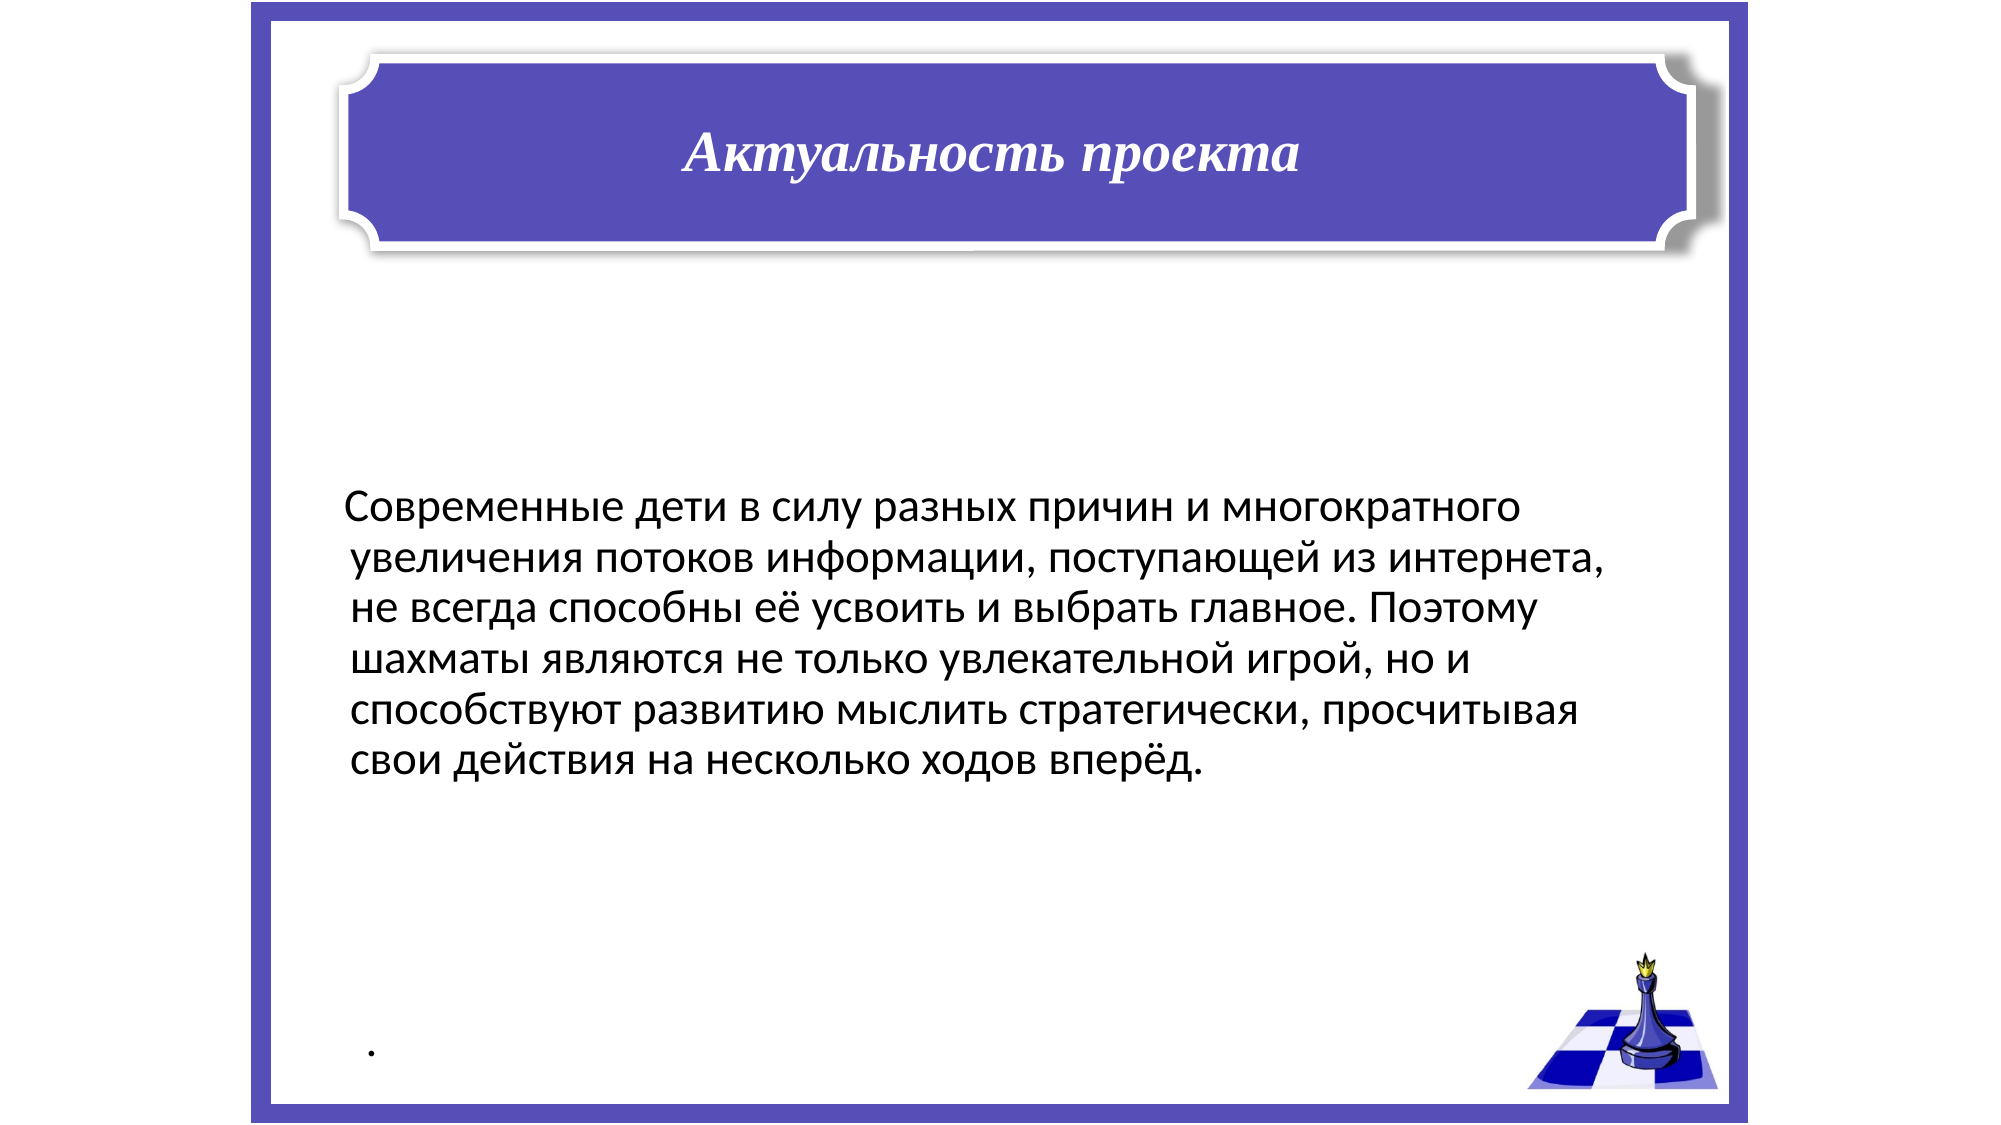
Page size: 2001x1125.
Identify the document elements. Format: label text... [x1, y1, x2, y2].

text_box [248, 0, 1751, 1125]
text_box [342, 57, 1693, 248]
text_box Актуальность проекта [437, 106, 1621, 191]
picture [1527, 949, 1718, 1092]
list Современные дети в силу разных причин и многократного увеличения потоков информации, поступающей из интернета, не всегда способны её усвоить и выбрать главное. Поэтому шахматы являются не только увлекательной игрой, но и способствуют развитию мыслить стратегически, просчитывая свои действия на несколько ходов вперёд. . [296, 262, 1675, 1079]
